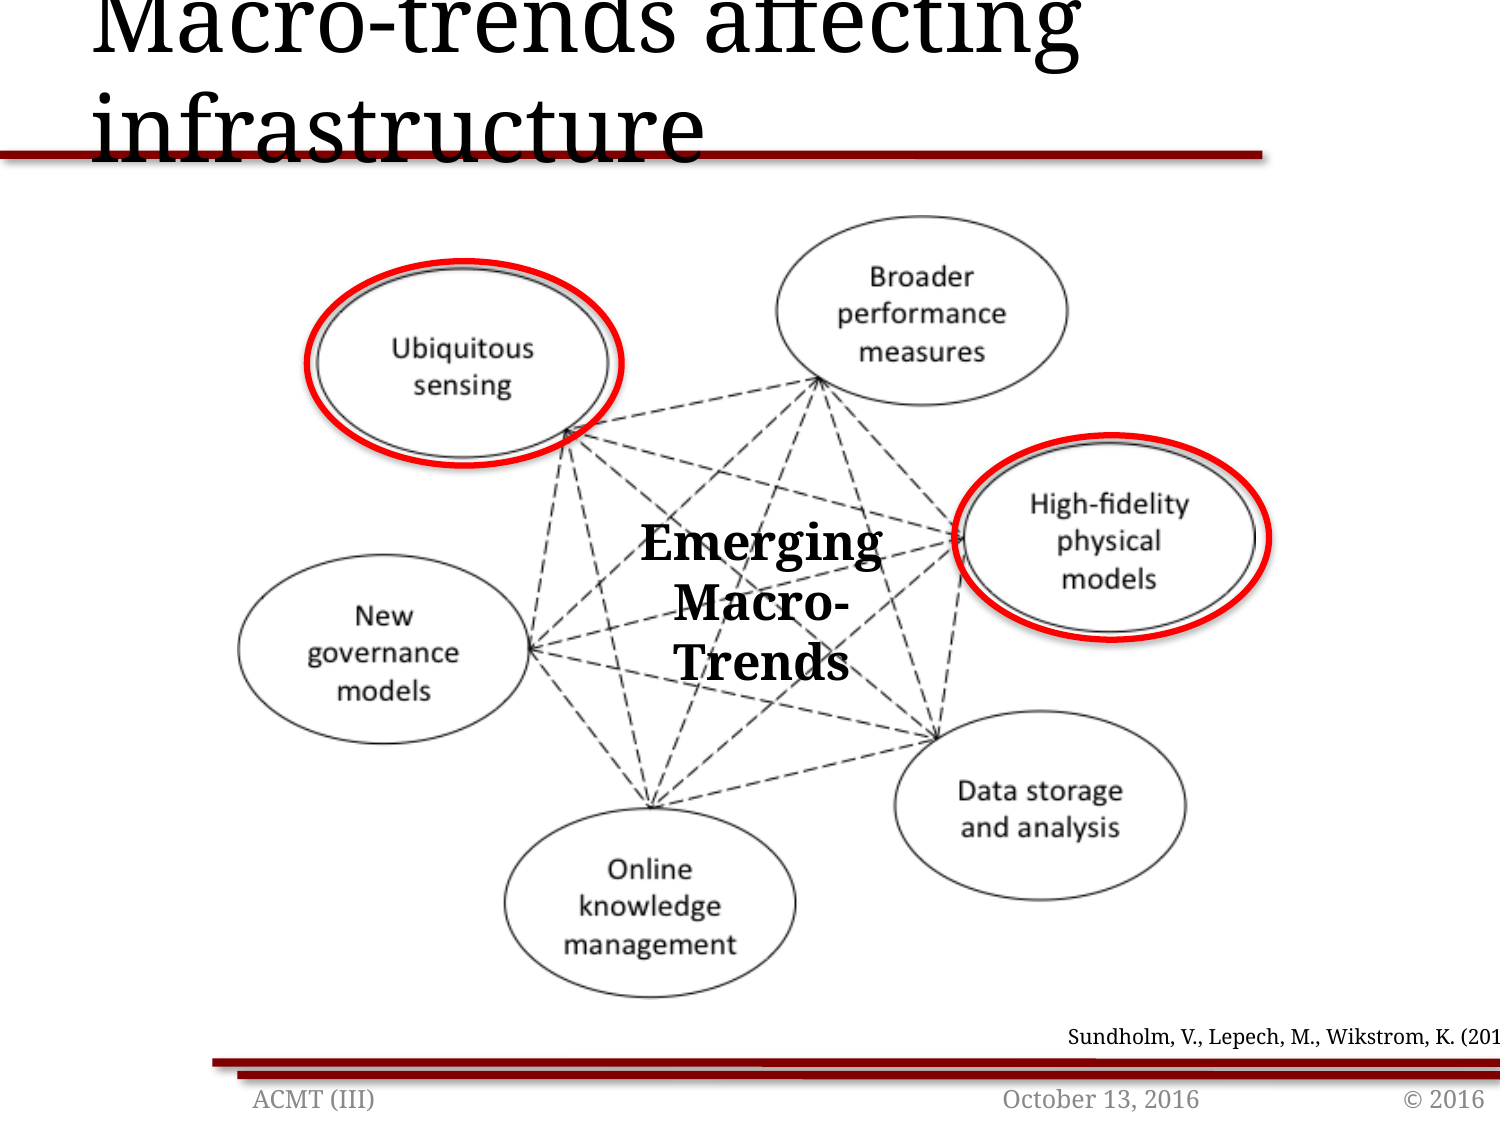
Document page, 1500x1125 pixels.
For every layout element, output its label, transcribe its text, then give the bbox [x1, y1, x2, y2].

text_box [1261, 503, 1270, 572]
text_box Sundholm, V., Lepech, M., Wikstrom, K. (2015) [1053, 1015, 1500, 1056]
title Macro-trends affecting infrastructure [74, 12, 1426, 131]
picture [237, 214, 1256, 1001]
